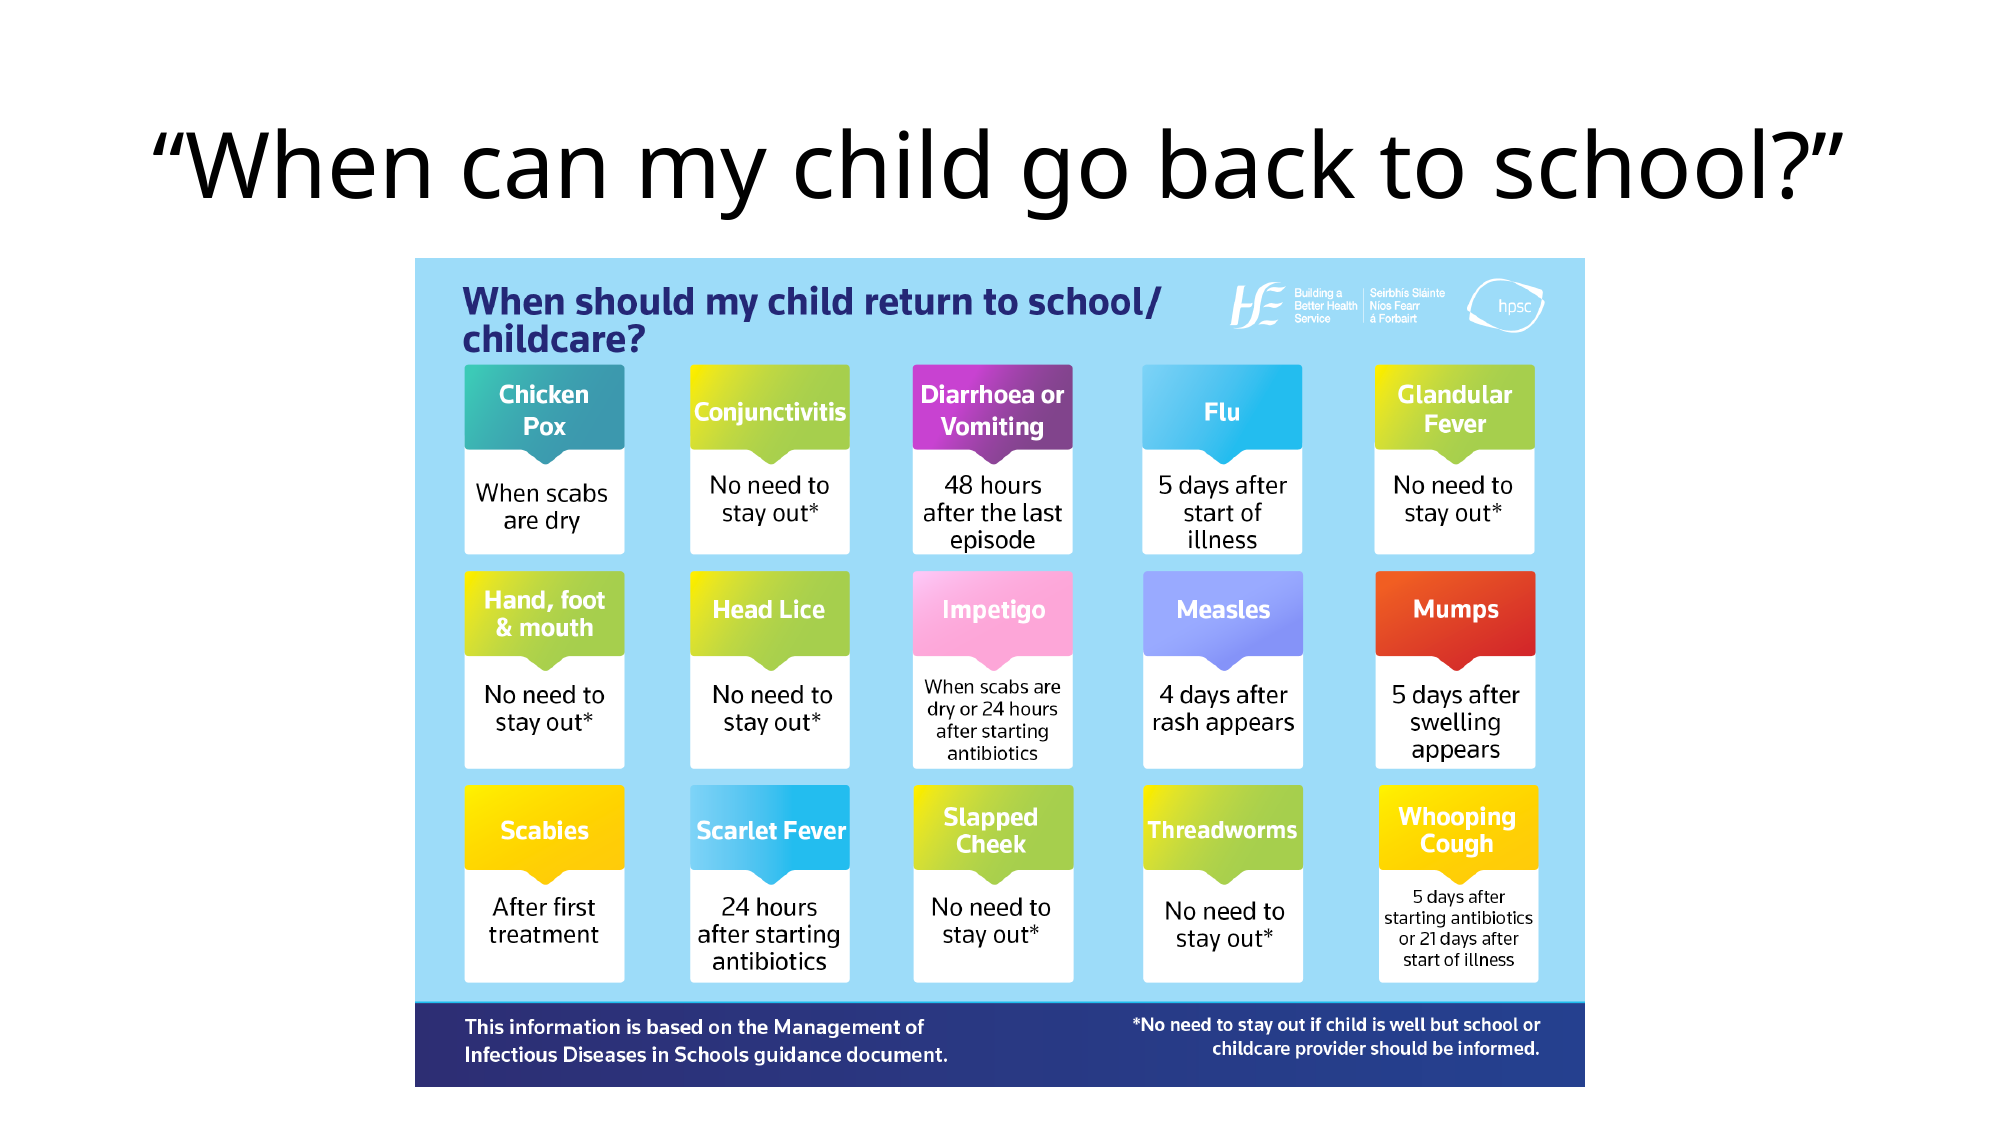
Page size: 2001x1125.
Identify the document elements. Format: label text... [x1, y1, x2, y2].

title “When can my child go back to school?” [137, 59, 1863, 278]
picture [415, 258, 1585, 1087]
